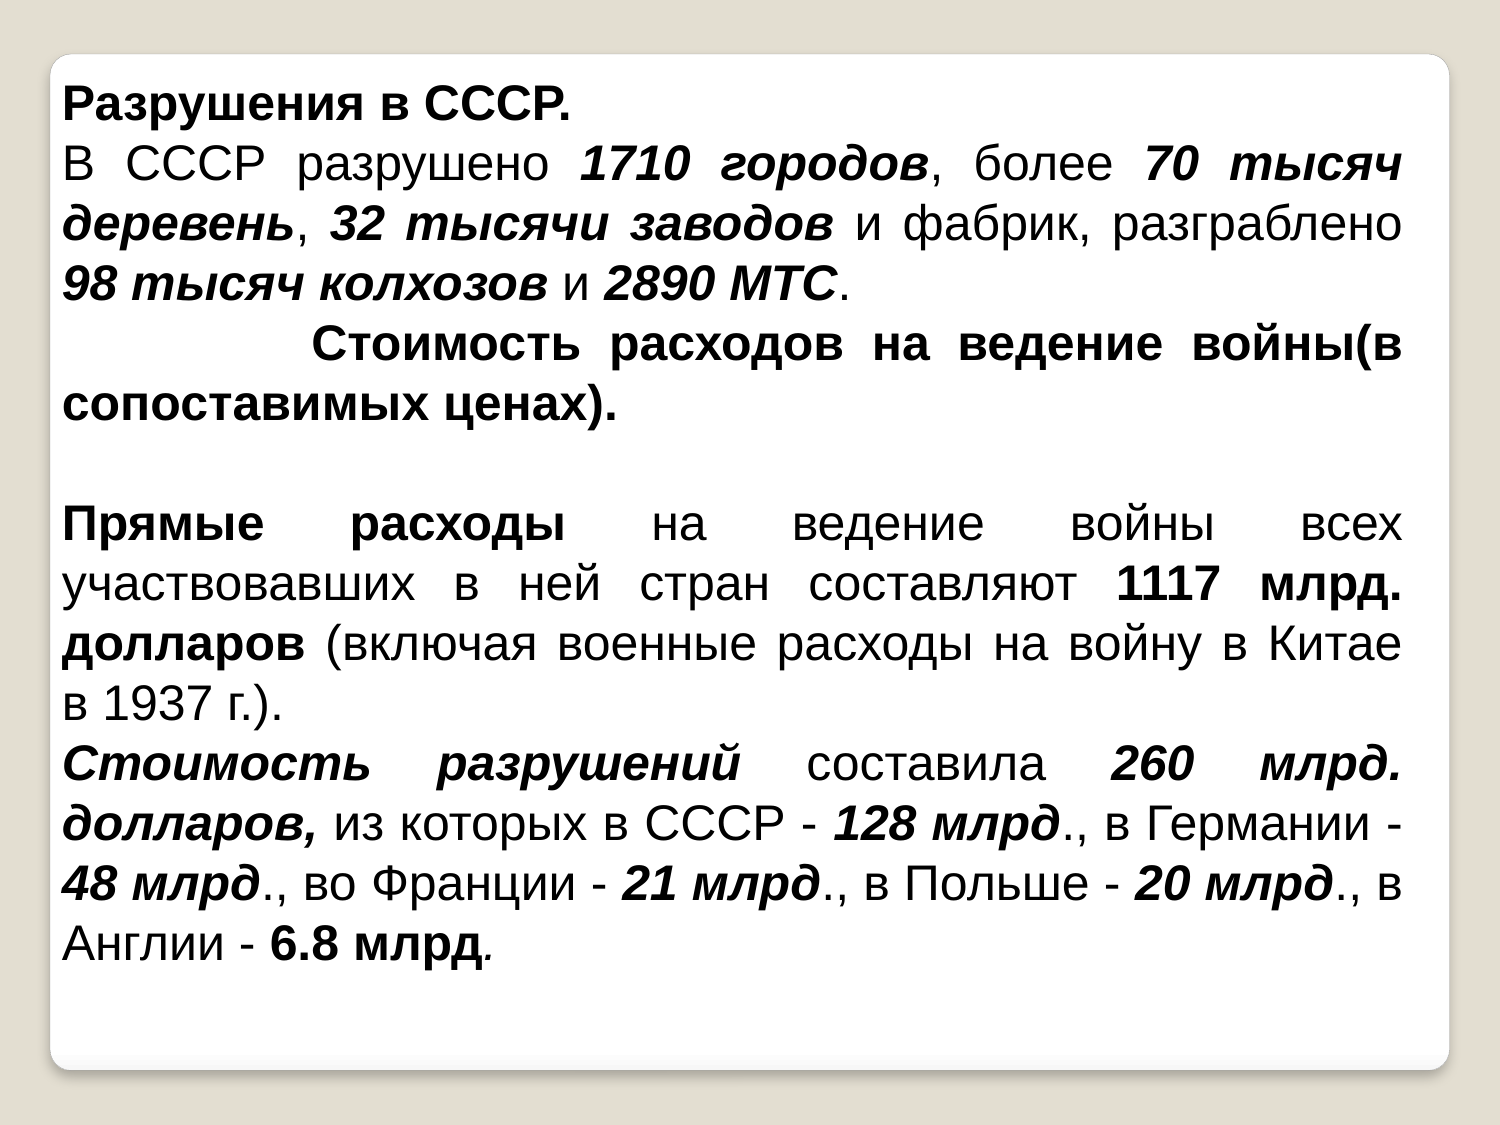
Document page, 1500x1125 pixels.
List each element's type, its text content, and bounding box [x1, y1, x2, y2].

text_box Разрушения в СССР. В СССР разрушено 1710 городов, более 70 тысяч деревень, 32 тысячи заводов и фабрик, разграблено 98 тысяч колхозов и 2890 МТС. Стоимость расходов на ведение войны(в сопоставимых ценах). Прямые расходы на ведение войны всех участвовавших в ней стран составляют 1117 млрд. долларов (включая военные расходы на войну в Китае в 1937 г.). Стоимость разрушений составила 260 млрд. долларов, из которых в СССР - 128 млрд., в Германии - 48 млрд., во Франции - 21 млрд., в Польше - 20 млрд., в Англии - 6.8 млрд. [46, 63, 1418, 978]
